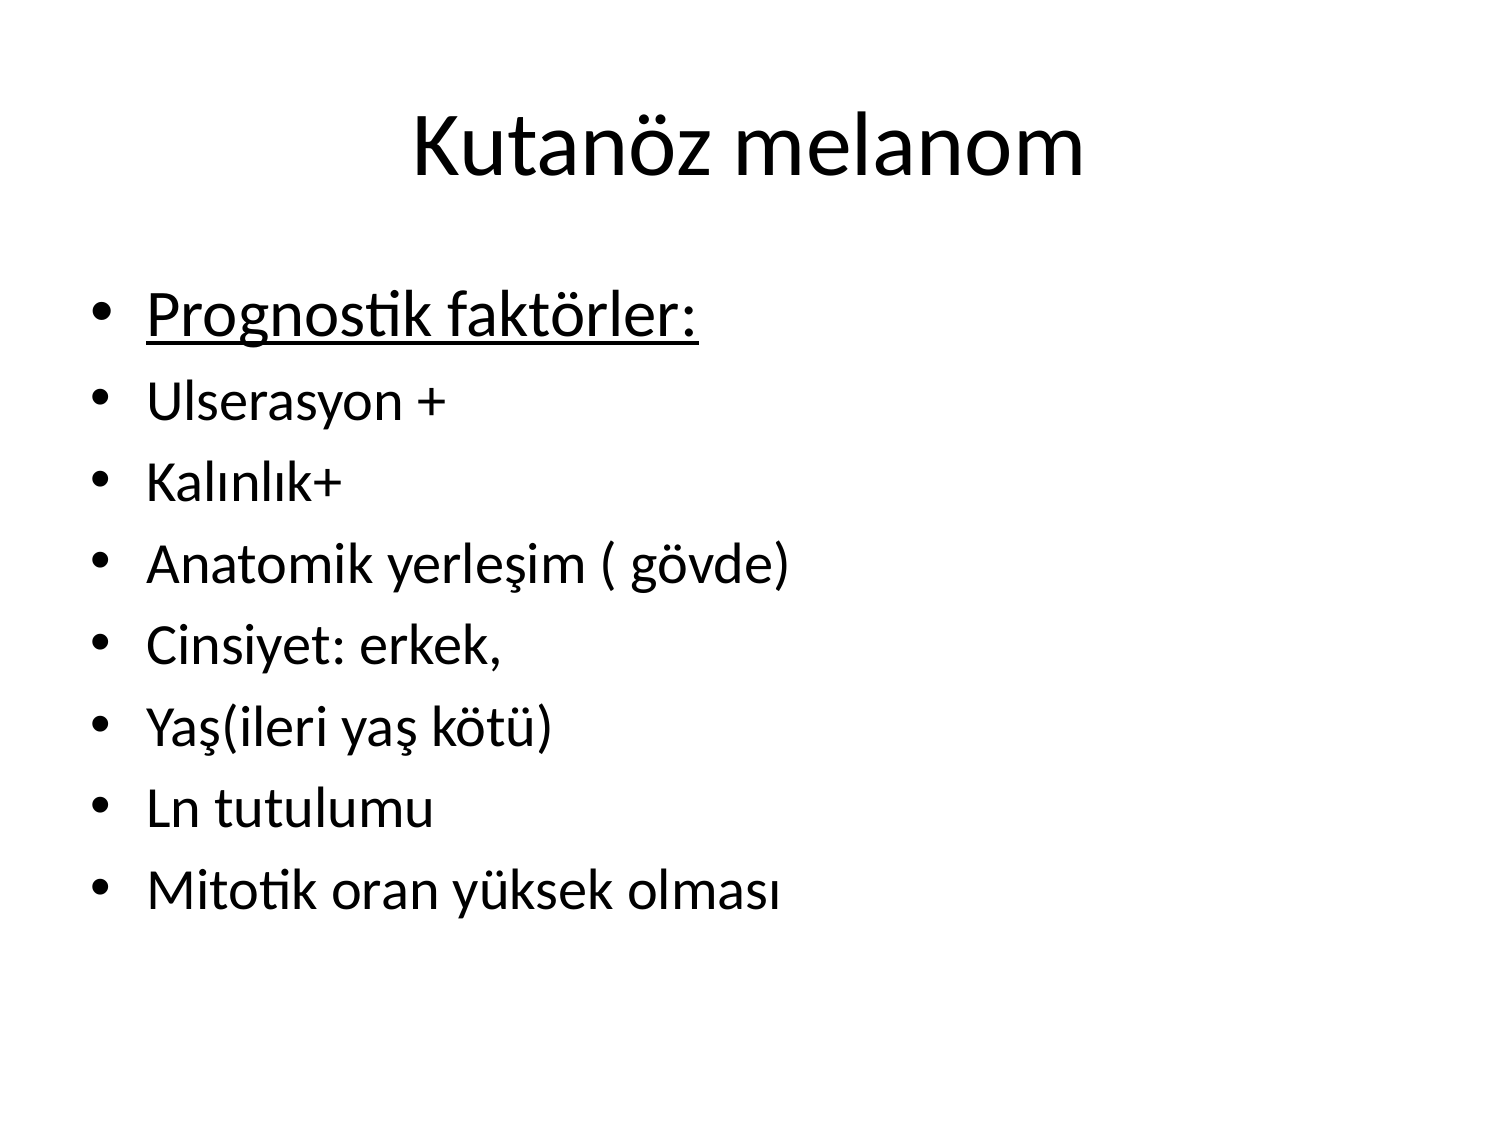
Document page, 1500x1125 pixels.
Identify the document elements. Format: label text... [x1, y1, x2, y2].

title Kutanöz melanom [75, 45, 1425, 233]
list Prognostik faktörler: Ulserasyon + Kalınlık+ Anatomik yerleşim ( gövde) Cinsiyet: erkek, Yaş(ileri yaş kötü) Ln tutulumu Mitotik oran yüksek olması [75, 262, 1425, 1005]
